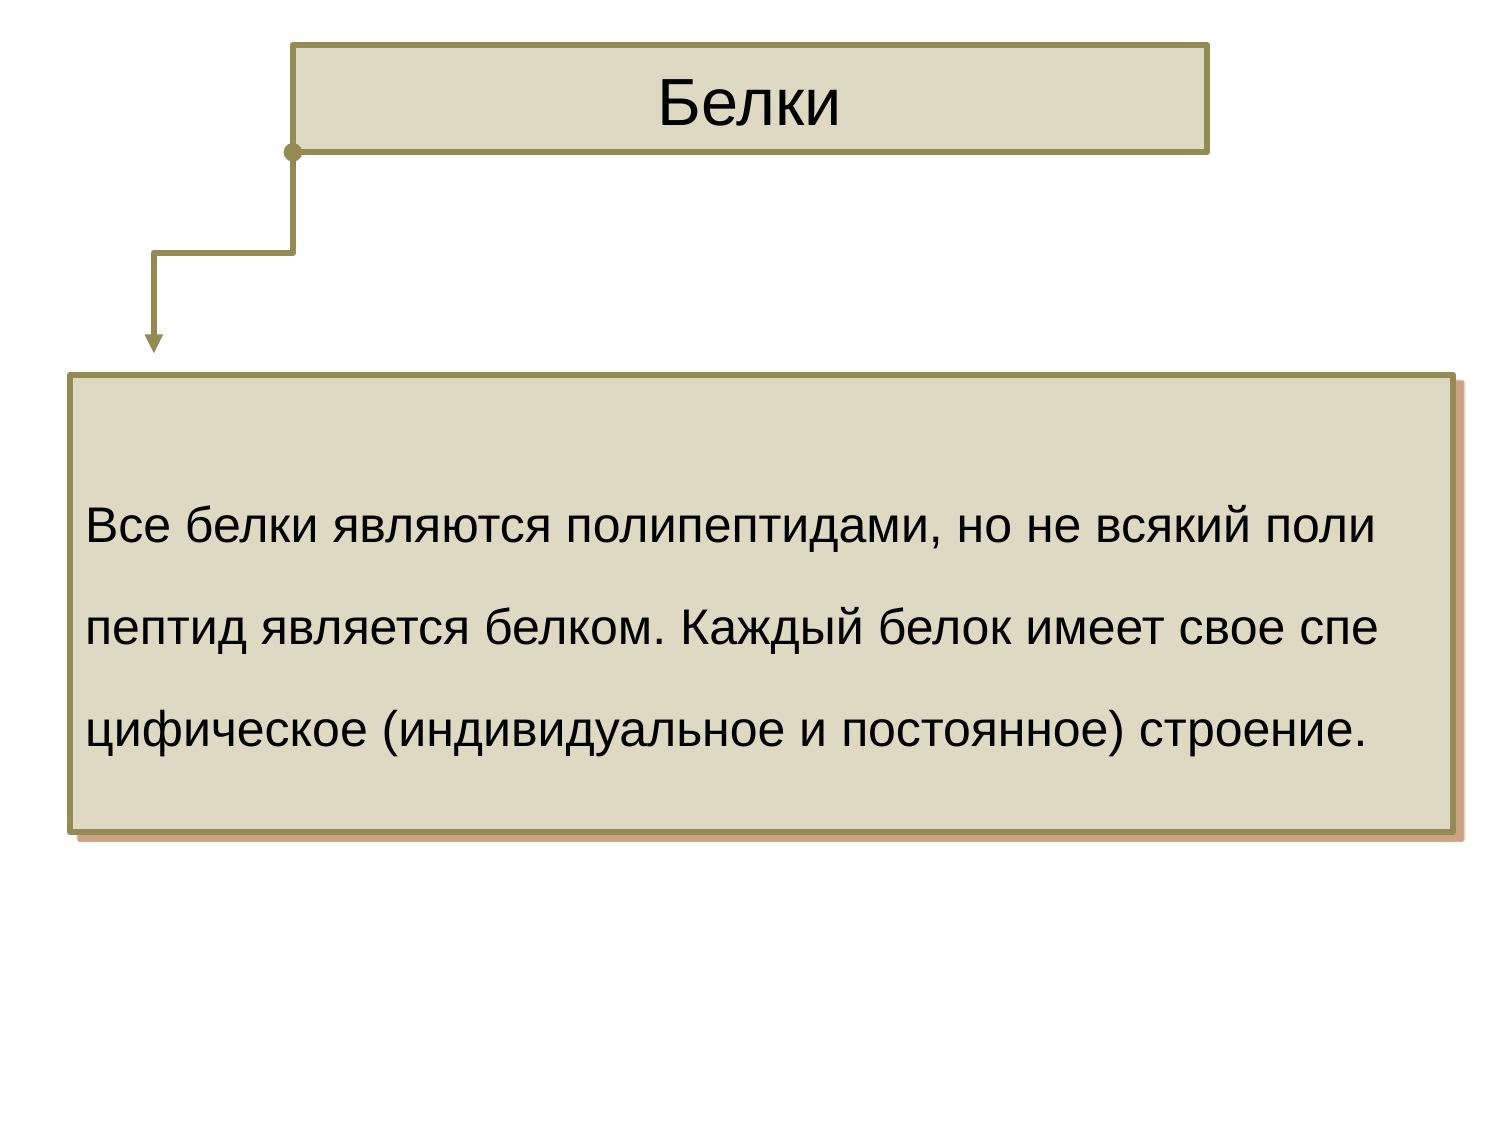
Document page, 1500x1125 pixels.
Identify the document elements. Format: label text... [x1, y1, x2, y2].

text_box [122, 182, 325, 323]
text_box Белки [292, 45, 1207, 153]
text_box Все белки являются полипептидами, но не всякий поли­пептид является белком. Каждый белок имеет свое спе­цифическое (индивидуальное и постоянное) строение. [70, 375, 1454, 833]
